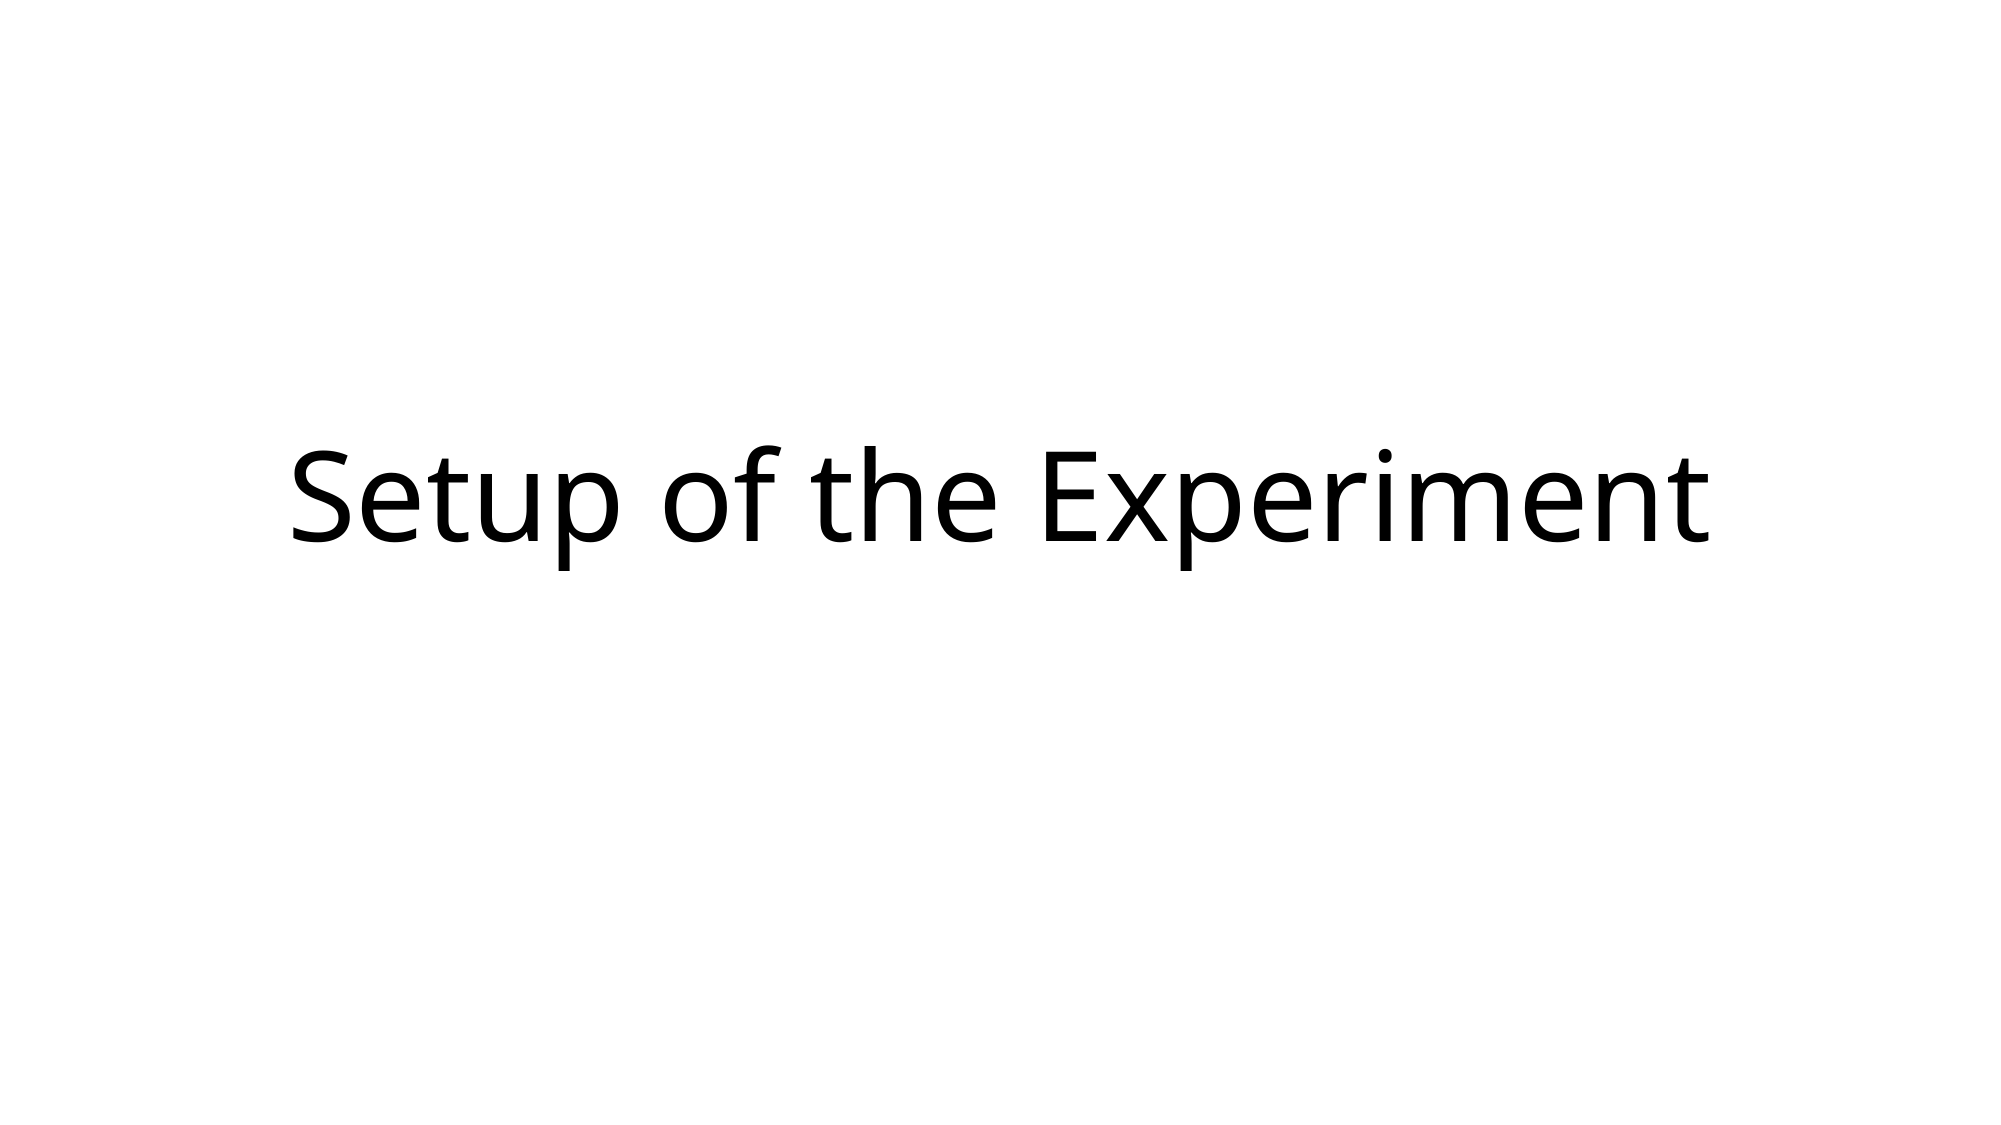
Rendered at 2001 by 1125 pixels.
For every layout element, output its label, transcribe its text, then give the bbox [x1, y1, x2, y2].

title Setup of the Experiment [249, 184, 1750, 576]
